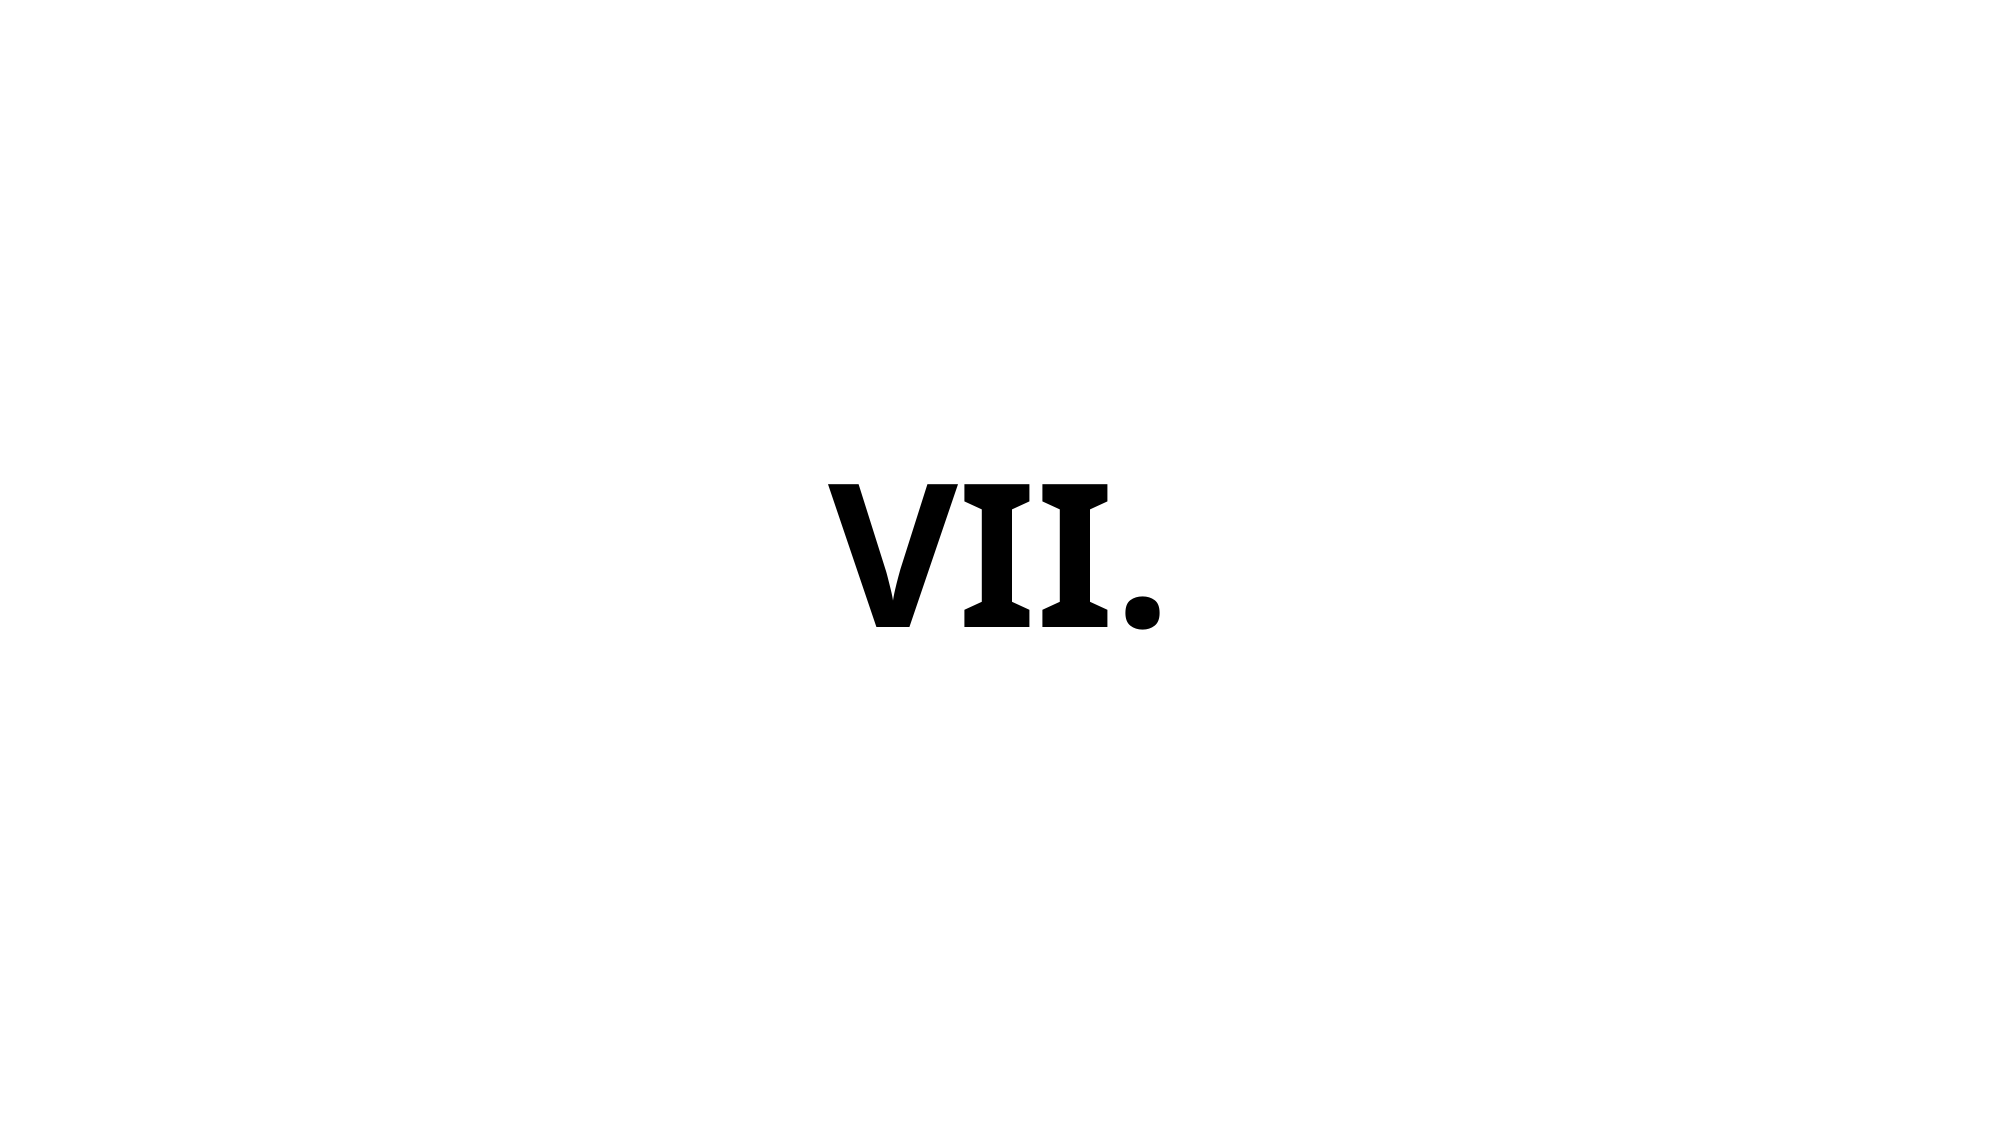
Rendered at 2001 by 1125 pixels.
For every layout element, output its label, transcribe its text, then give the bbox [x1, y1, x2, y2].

title VII. [137, 453, 1863, 672]
